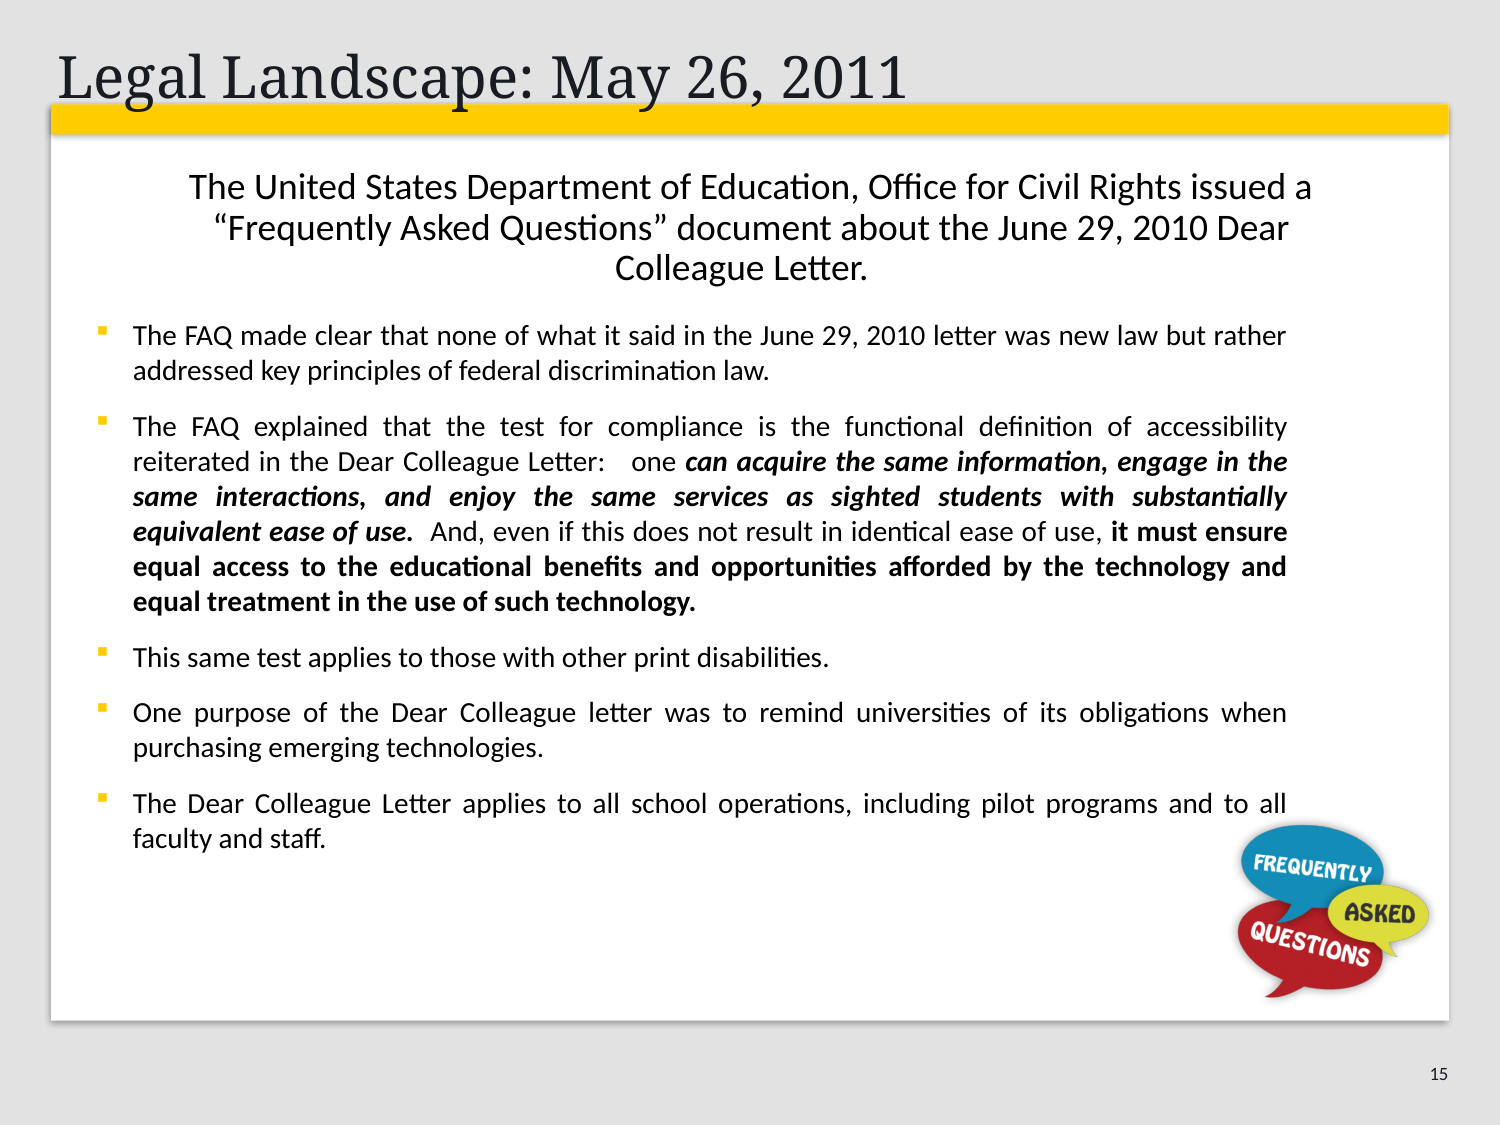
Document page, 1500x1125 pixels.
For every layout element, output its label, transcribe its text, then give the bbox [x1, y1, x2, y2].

text_box Legal Landscape: May 26, 2011 [34, 17, 185, 168]
picture [1205, 797, 1459, 1035]
list The FAQ made clear that none of what it said in the June 29, 2010 letter was new law but rather addressed key principles of federal discrimination law. The FAQ explained that the test for compliance is the functional definition of accessibility reiterated in the Dear Colleague Letter: one can acquire the same information, engage in the same interactions, and enjoy the same services as sighted students with substantially equivalent ease of use. And, even if this does not result in identical ease of use, it must ensure equal access to the educational benefits and opportunities afforded by the technology and equal treatment in the use of such technology. This same test applies to those with other print disabilities. One purpose of the Dear Colleague letter was to remind universities of its obligations when purchasing emerging technologies. The Dear Colleague Letter applies to all school operations, including pilot programs and to all faculty and staff. [95, 316, 1289, 704]
title The United States Department of Education, Office for Civil Rights issued a “Frequently Asked Questions” document about the June 29, 2010 Dear Colleague Letter.1 [171, 167, 1332, 816]
